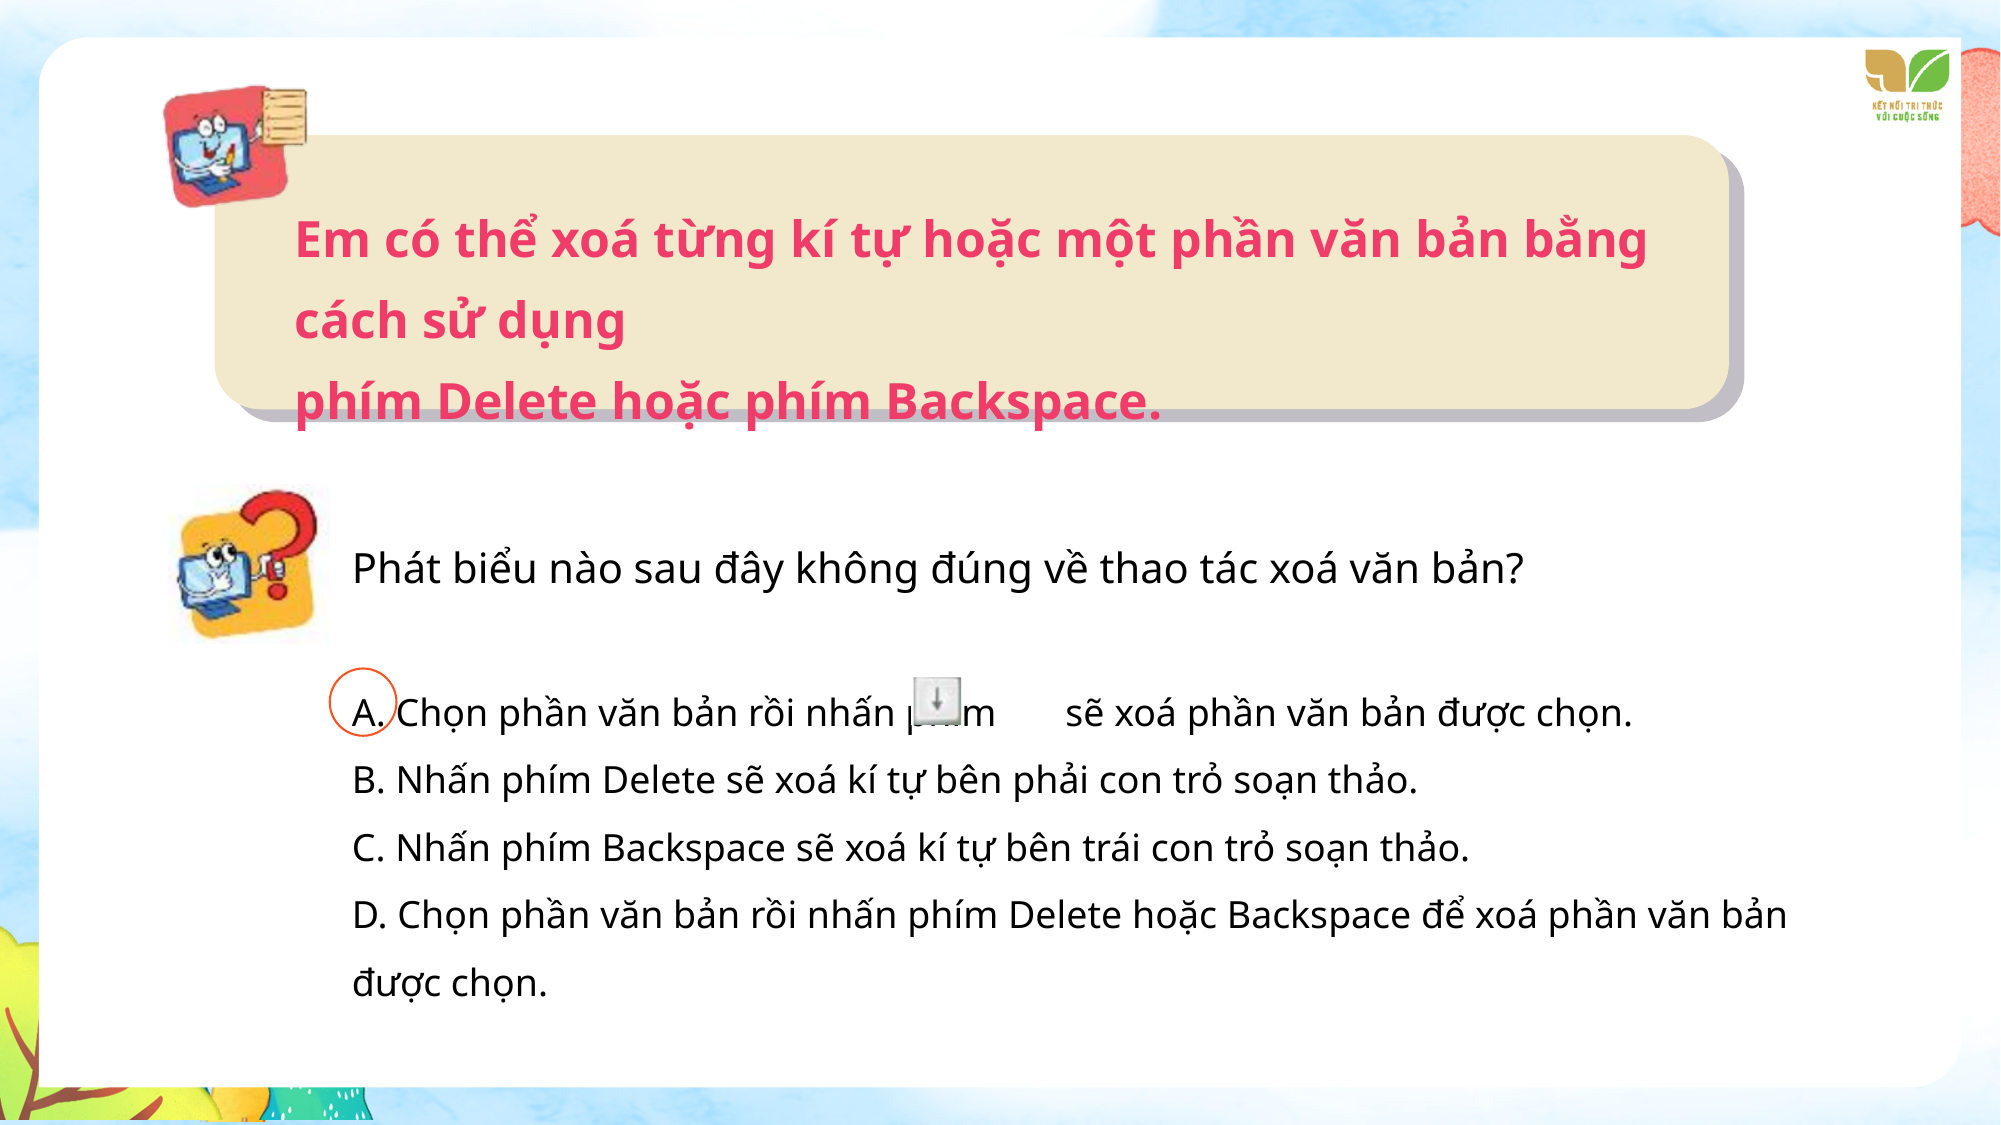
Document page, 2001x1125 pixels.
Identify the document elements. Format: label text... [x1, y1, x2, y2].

picture [0, 0, 2001, 1125]
text_box Phát biểu nào sau đây không đúng về thao tác xoá văn bản? [337, 534, 1605, 599]
text_box [328, 679, 337, 725]
text_box A. Chọn phần văn bản rồi nhấn phím sẽ xoá phần văn bản được chọn. B. Nhấn phím Delete sẽ xoá kí tự bên phải con trỏ soạn thảo. C. Nhấn phím Backspace sẽ xoá kí tự bên trái con trỏ soạn thảo. D. Chọn phần văn bản rồi nhấn phím Delete hoặc Backspace để xoá phần văn bản được chọn. [337, 658, 1812, 1012]
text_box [153, 74, 1745, 423]
